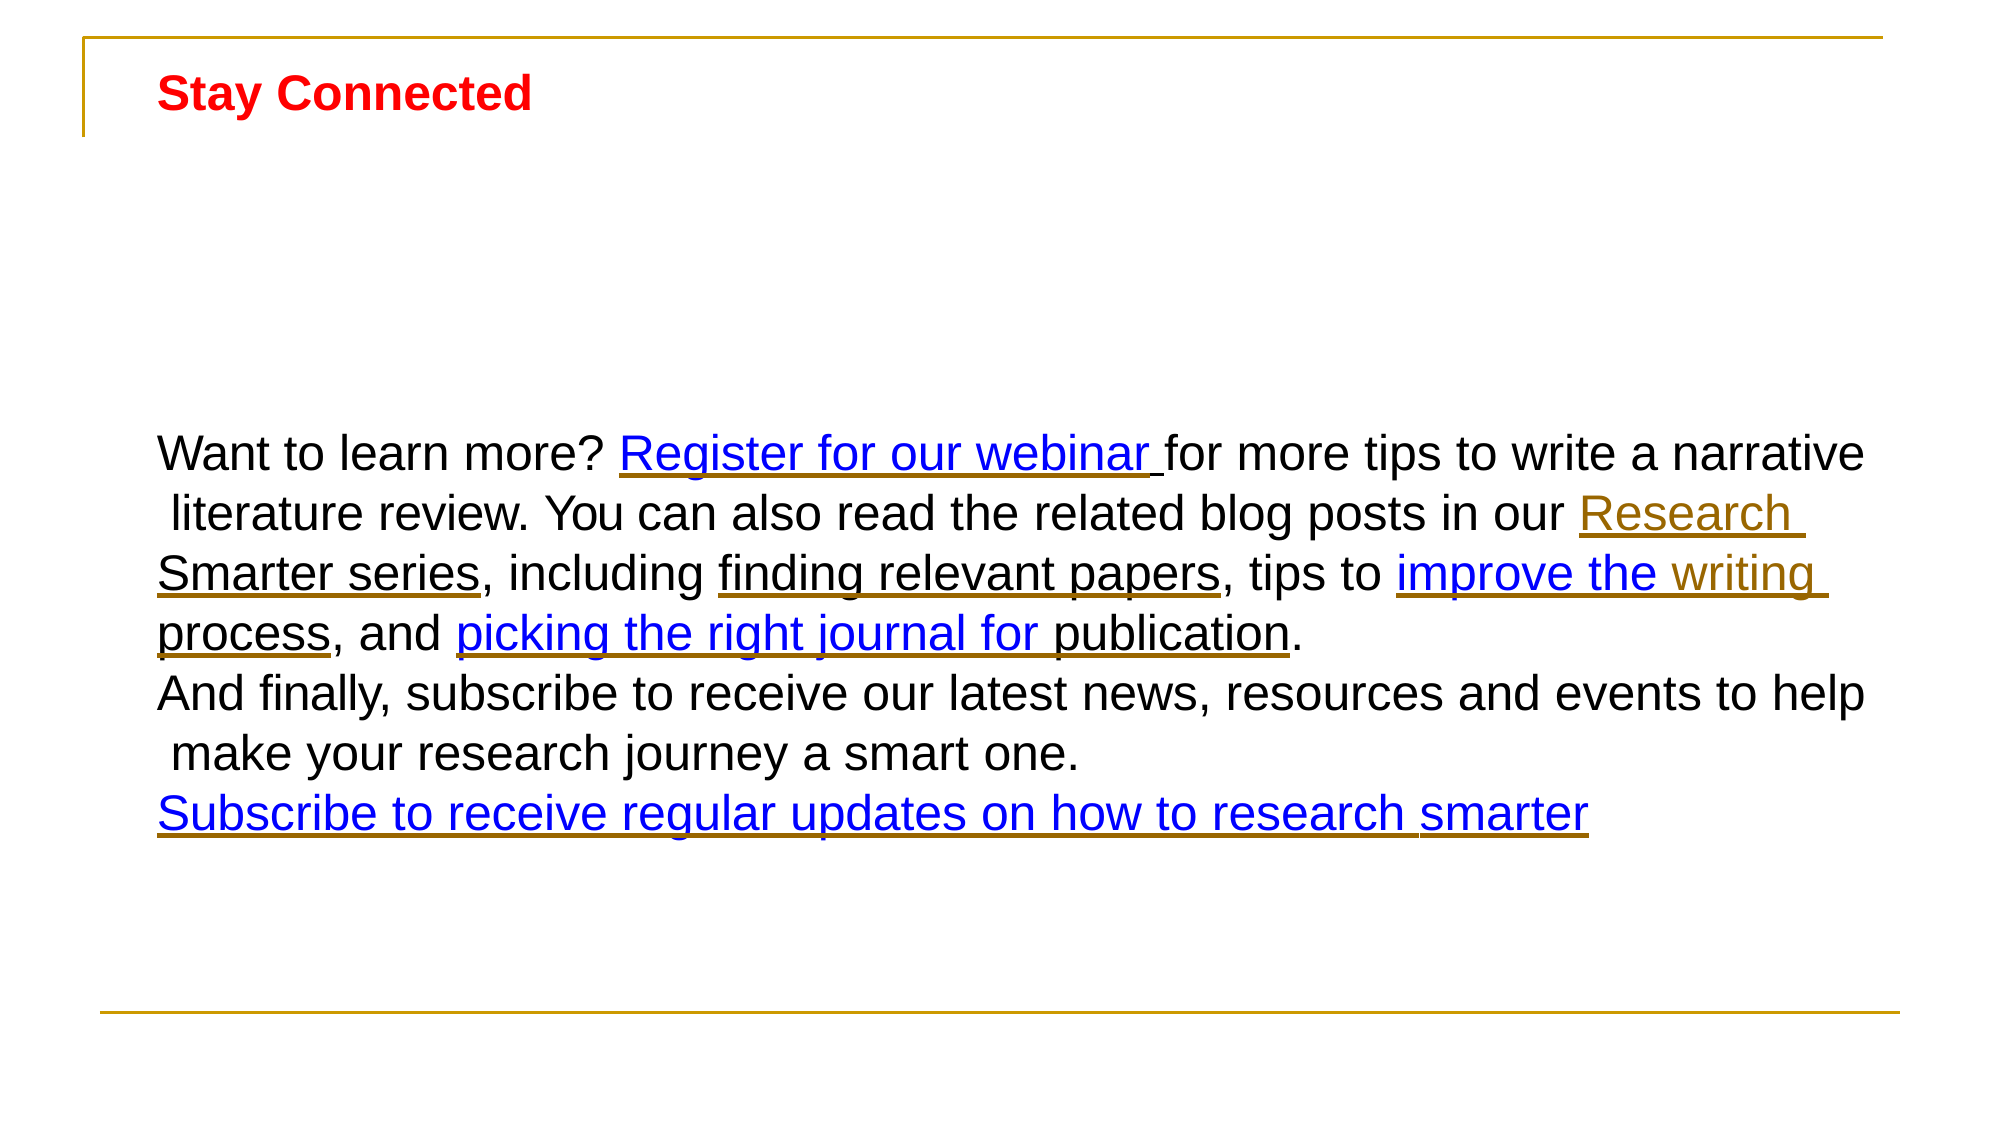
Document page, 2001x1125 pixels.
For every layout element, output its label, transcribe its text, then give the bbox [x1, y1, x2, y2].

text_box [83, 37, 1884, 138]
text_box Want to learn more? Register for our webinar for more tips to write a narrative literature review. You can also read the related blog posts in our Research Smarter series, including finding relevant papers, tips to improve the writing process, and picking the right journal for publication. And finally, subscribe to receive our latest news, resources and events to help make your research journey a smart one. Subscribe to receive regular updates on how to research smarter [154, 418, 1879, 841]
text_box Stay Connected [154, 57, 537, 121]
